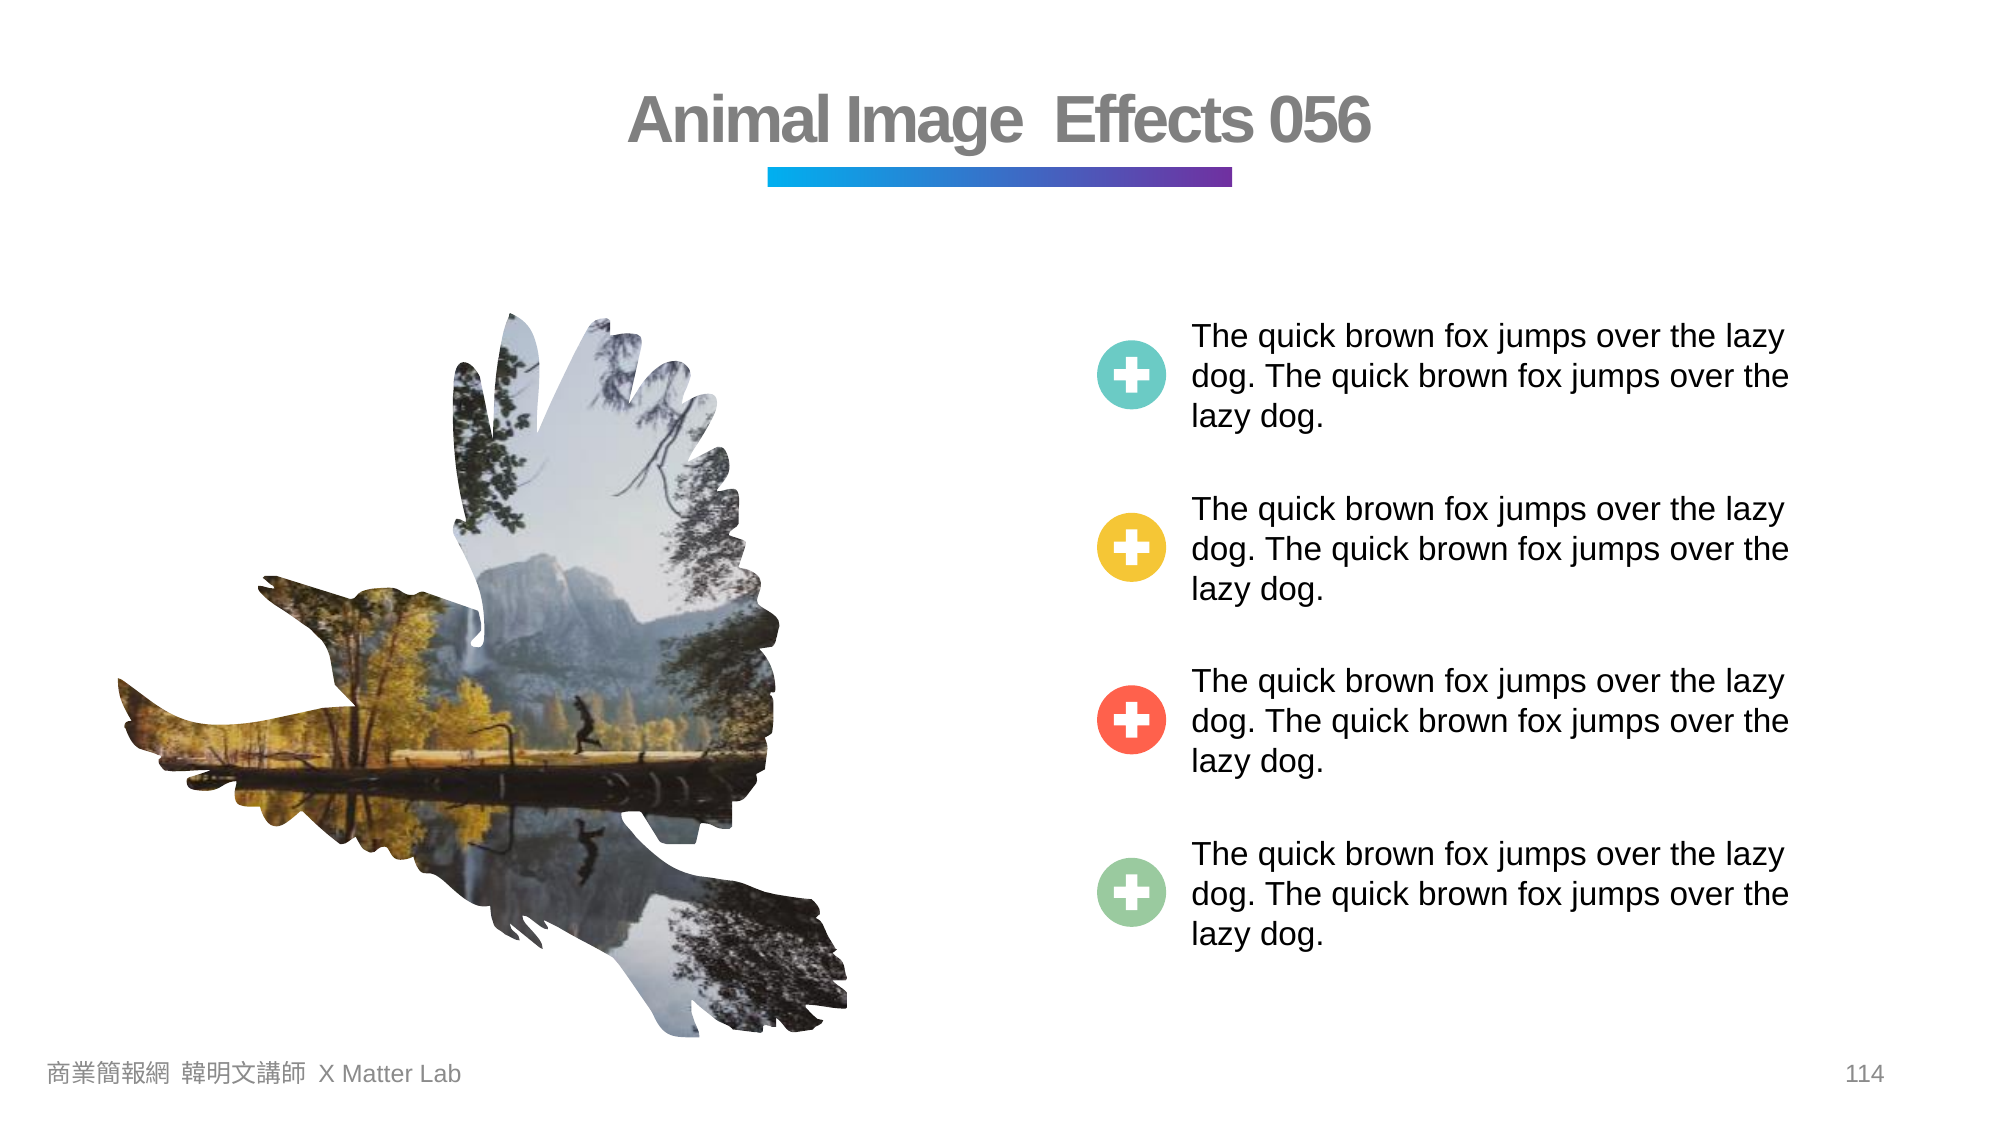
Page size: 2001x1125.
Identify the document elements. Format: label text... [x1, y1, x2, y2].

text_box The quick brown fox jumps over the lazy dog. The quick brown fox jumps over the lazy dog. [1176, 824, 1852, 960]
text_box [1096, 340, 1167, 410]
text_box The quick brown fox jumps over the lazy dog. The quick brown fox jumps over the lazy dog. [1176, 307, 1852, 442]
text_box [1096, 512, 1167, 583]
text_box The quick brown fox jumps over the lazy dog. The quick brown fox jumps over the lazy dog. [1176, 652, 1852, 787]
picture [117, 312, 848, 1038]
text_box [1096, 857, 1167, 928]
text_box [1096, 685, 1167, 755]
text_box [609, 68, 1391, 187]
text_box The quick brown fox jumps over the lazy dog. The quick brown fox jumps over the lazy dog. [1176, 479, 1852, 615]
footer 商業簡報網 韓明文講師 X Matter Lab [30, 1042, 665, 1103]
slide_number 113 [1433, 1042, 1900, 1103]
